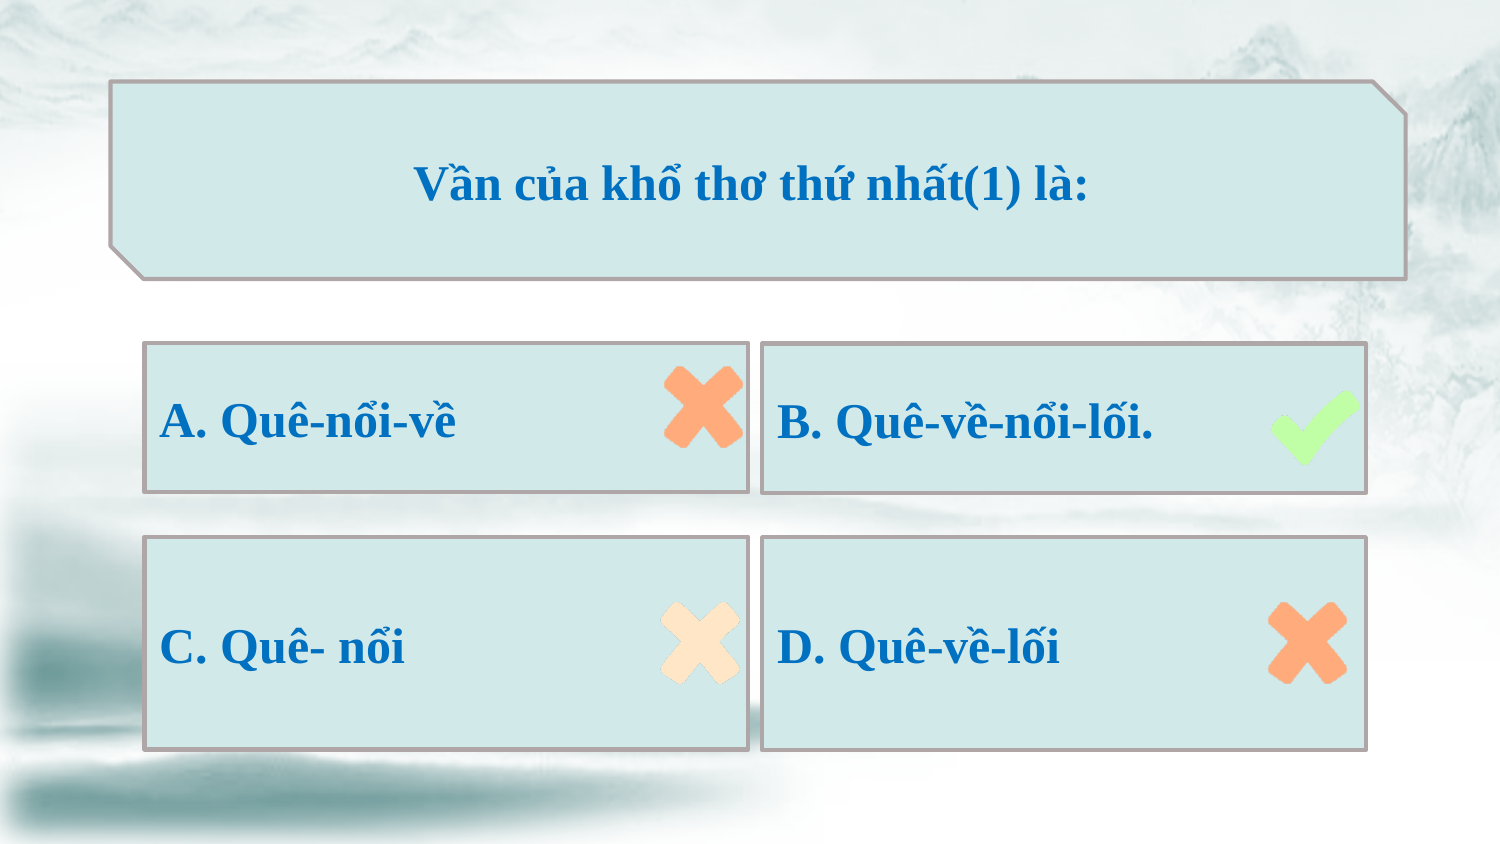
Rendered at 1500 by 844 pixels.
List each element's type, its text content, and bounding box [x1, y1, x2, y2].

picture [1256, 599, 1356, 687]
text_box Vần của khổ thơ thứ nhất(1) là: [108, 79, 1408, 282]
text_box B. Quê-về-nổi-lối. [760, 341, 1368, 495]
picture [648, 599, 749, 687]
text_box A. Quê-nổi-về [142, 341, 750, 494]
picture [652, 362, 752, 451]
text_box C. Quê- nổi [142, 535, 750, 752]
text_box D. Quê-về-lối [760, 535, 1368, 752]
picture [1266, 387, 1367, 468]
